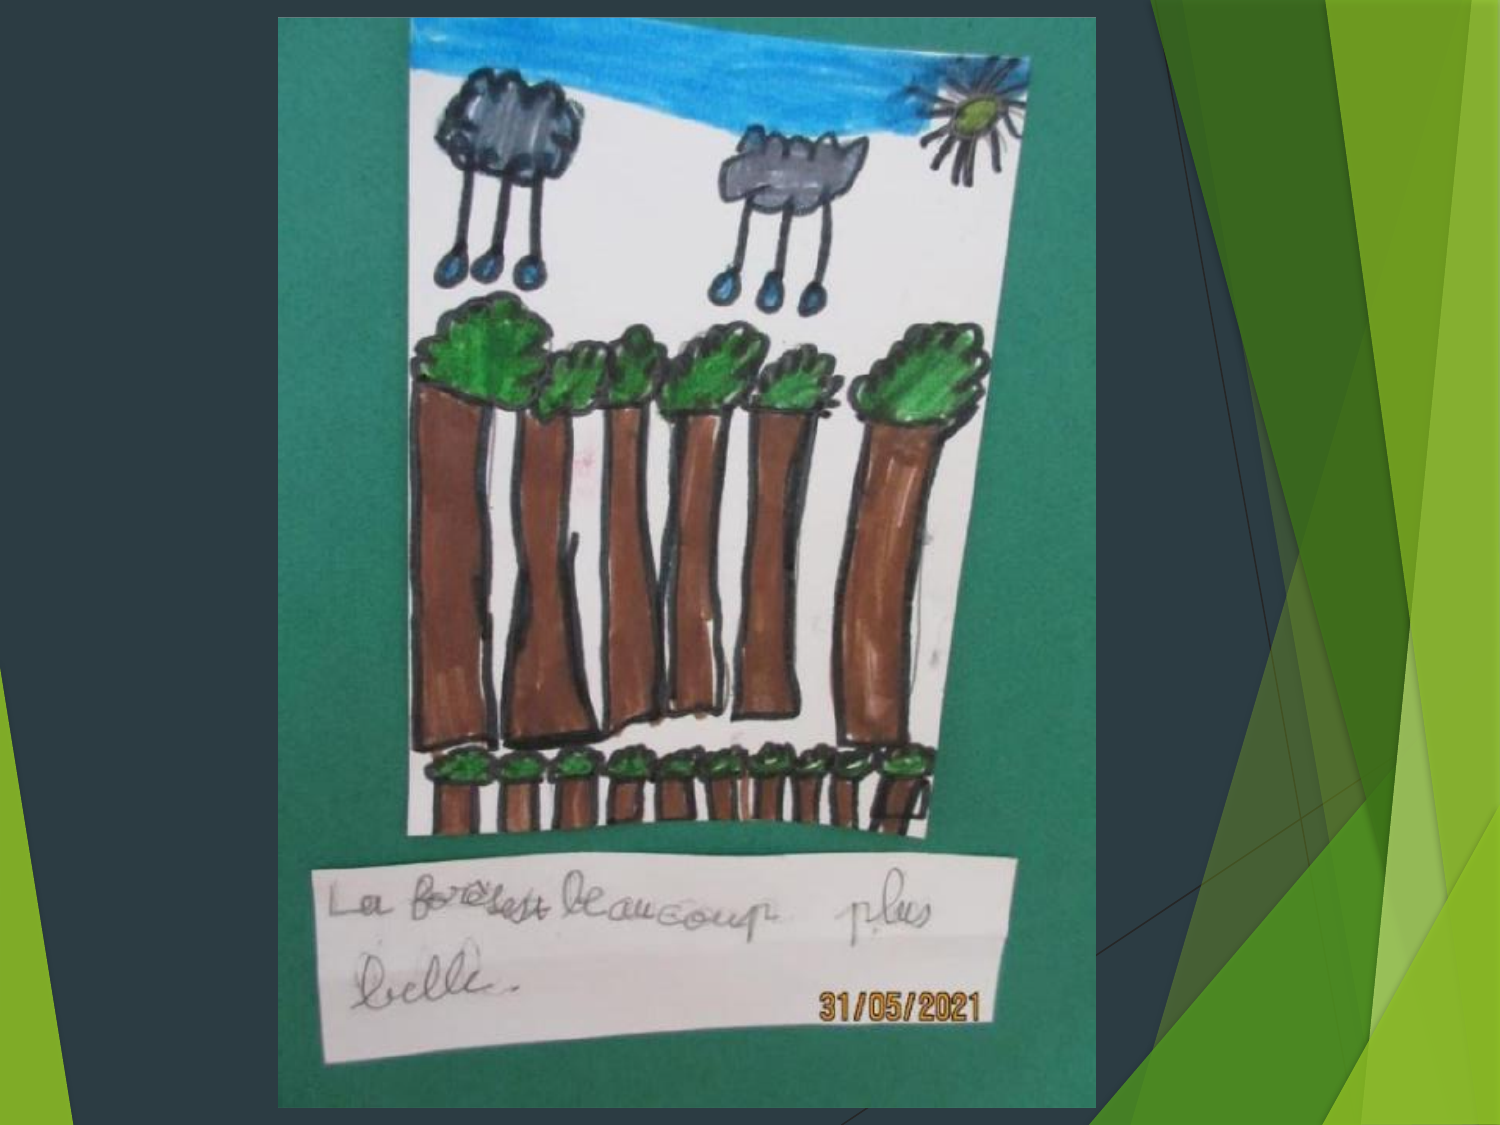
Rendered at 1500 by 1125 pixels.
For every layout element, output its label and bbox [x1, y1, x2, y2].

picture [140, 18, 1232, 1107]
